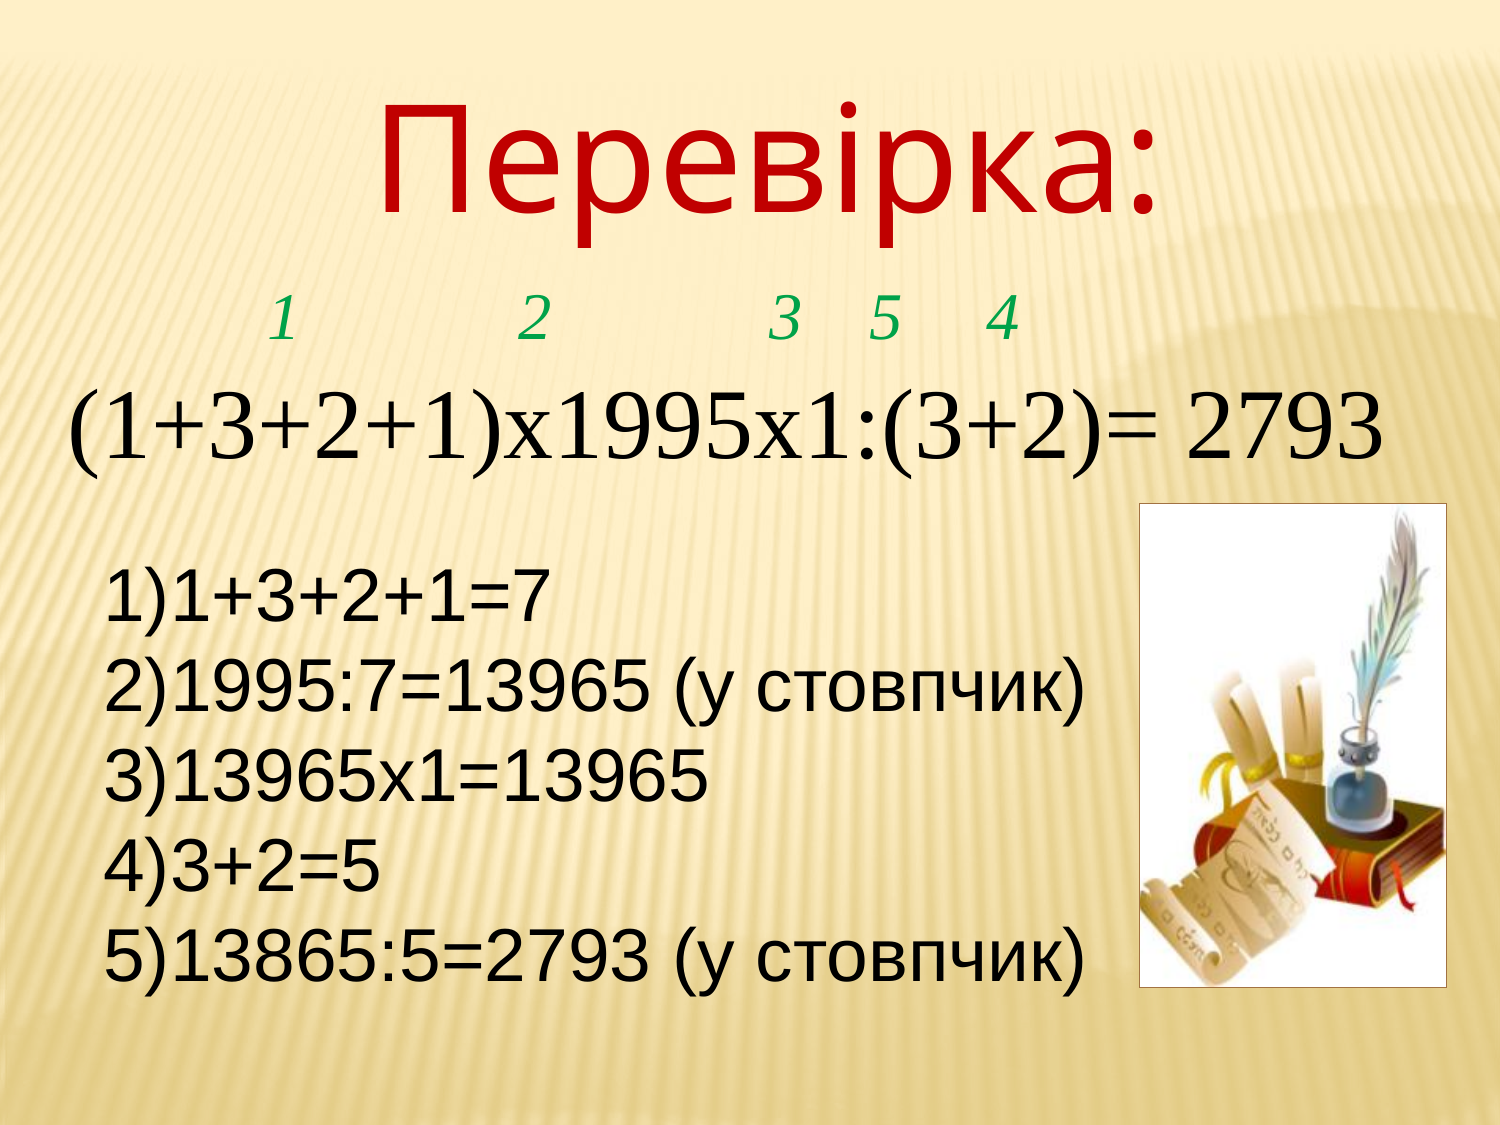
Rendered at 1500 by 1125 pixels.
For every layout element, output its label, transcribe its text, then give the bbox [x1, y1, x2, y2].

text_box 1+3+2+1=7 1995:7=13965 (у стовпчик) 13965х1=13965 3+2=5 13865:5=2793 (у стовпчик) [88, 538, 1105, 1004]
picture [1139, 503, 1448, 988]
text_box 1 2 3 5 4 (1+3+2+1)х1995х1:(3+2)= 2793 [53, 231, 1436, 487]
text_box Перевірка: [88, 54, 1447, 250]
